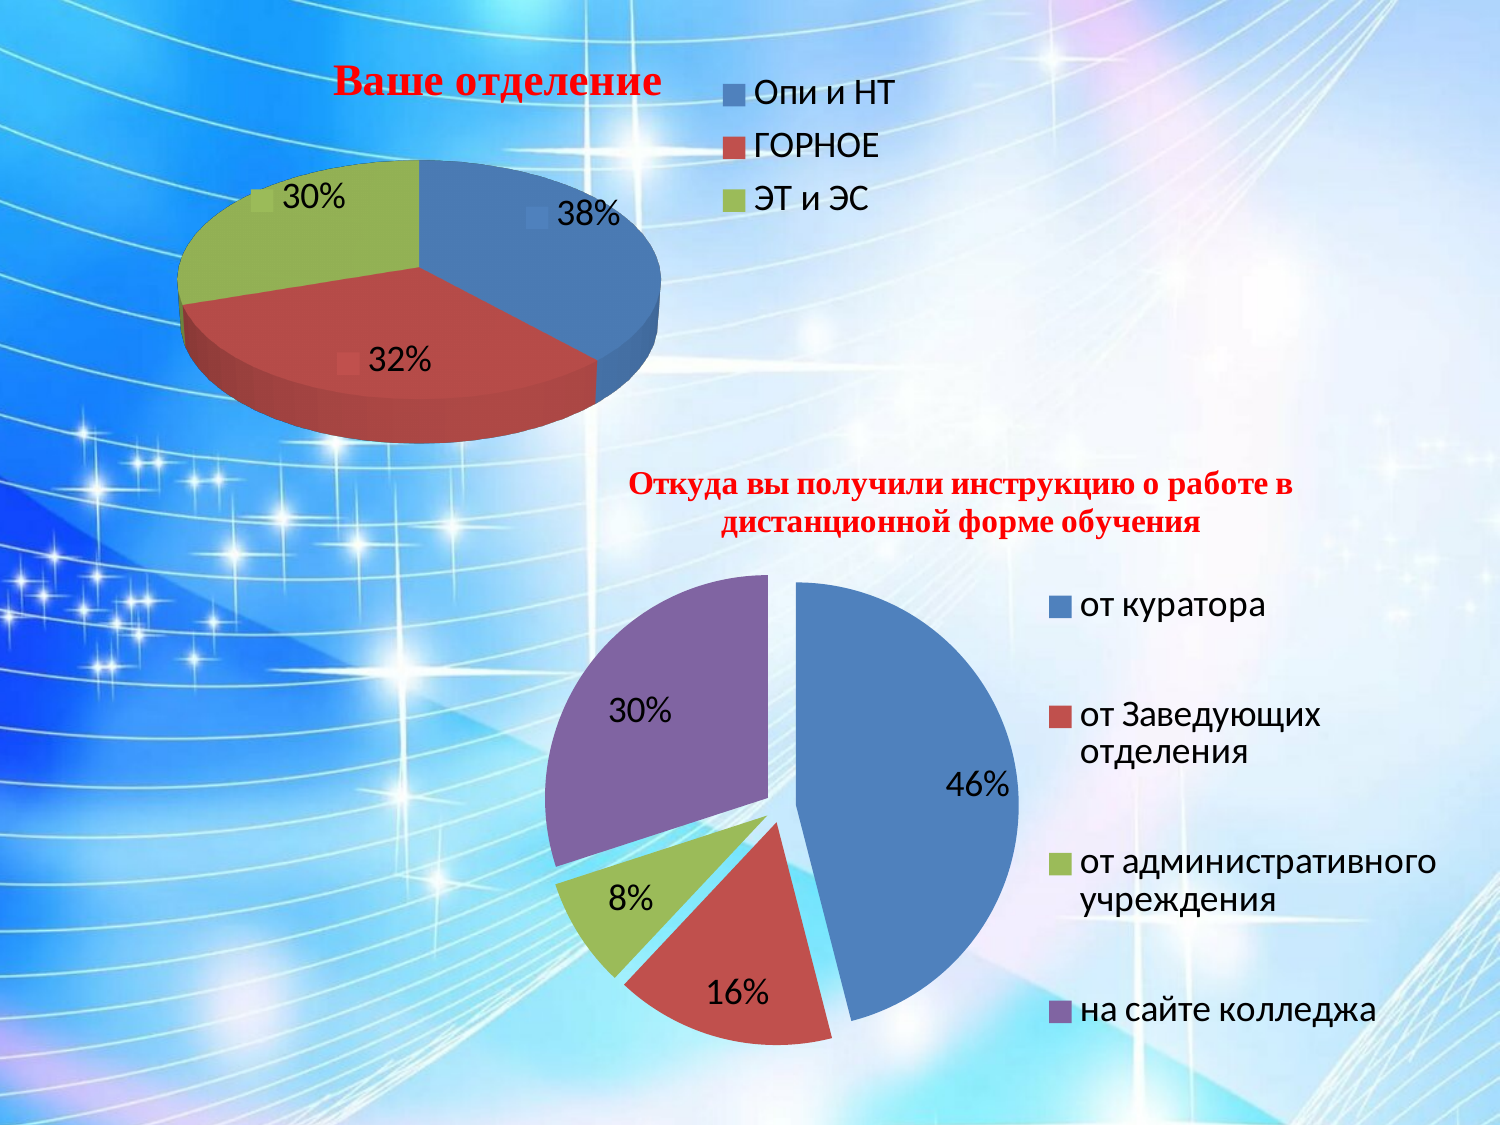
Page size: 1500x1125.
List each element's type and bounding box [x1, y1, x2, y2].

picture [0, 0, 1500, 1125]
chart [81, 23, 1466, 1107]
